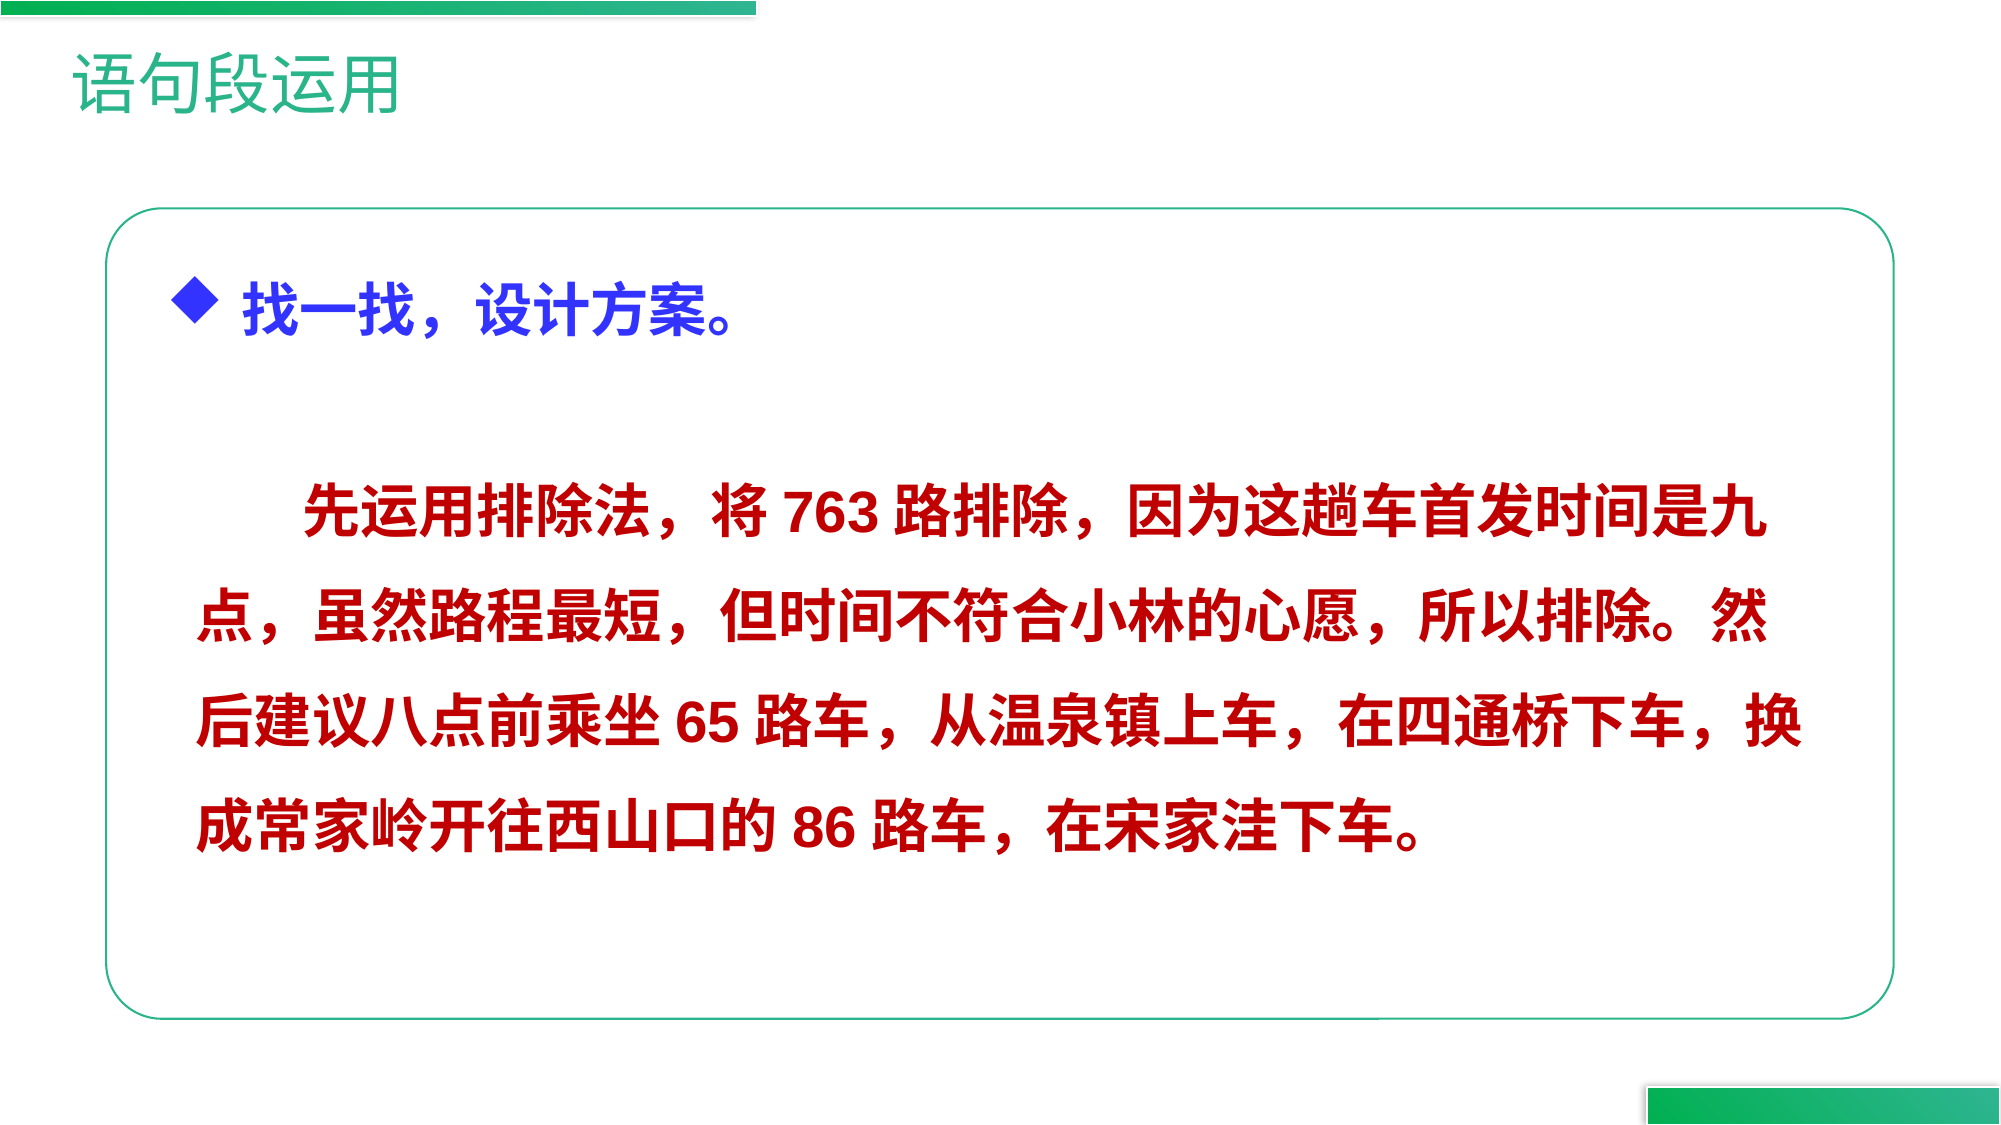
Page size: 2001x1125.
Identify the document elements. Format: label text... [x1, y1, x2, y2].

list 语句段运用 [55, 43, 628, 126]
text_box 找一找，设计方案。 [151, 265, 874, 351]
text_box 先运用排除法，将763路排除，因为这趟车首发时间是九点，虽然路程最短，但时间不符合小林的心愿，所以排除。然后建议八点前乘坐65路车，从温泉镇上车，在四通桥下车，换成常家岭开往西山口的86路车，在宋家洼下车。 [180, 431, 1819, 867]
